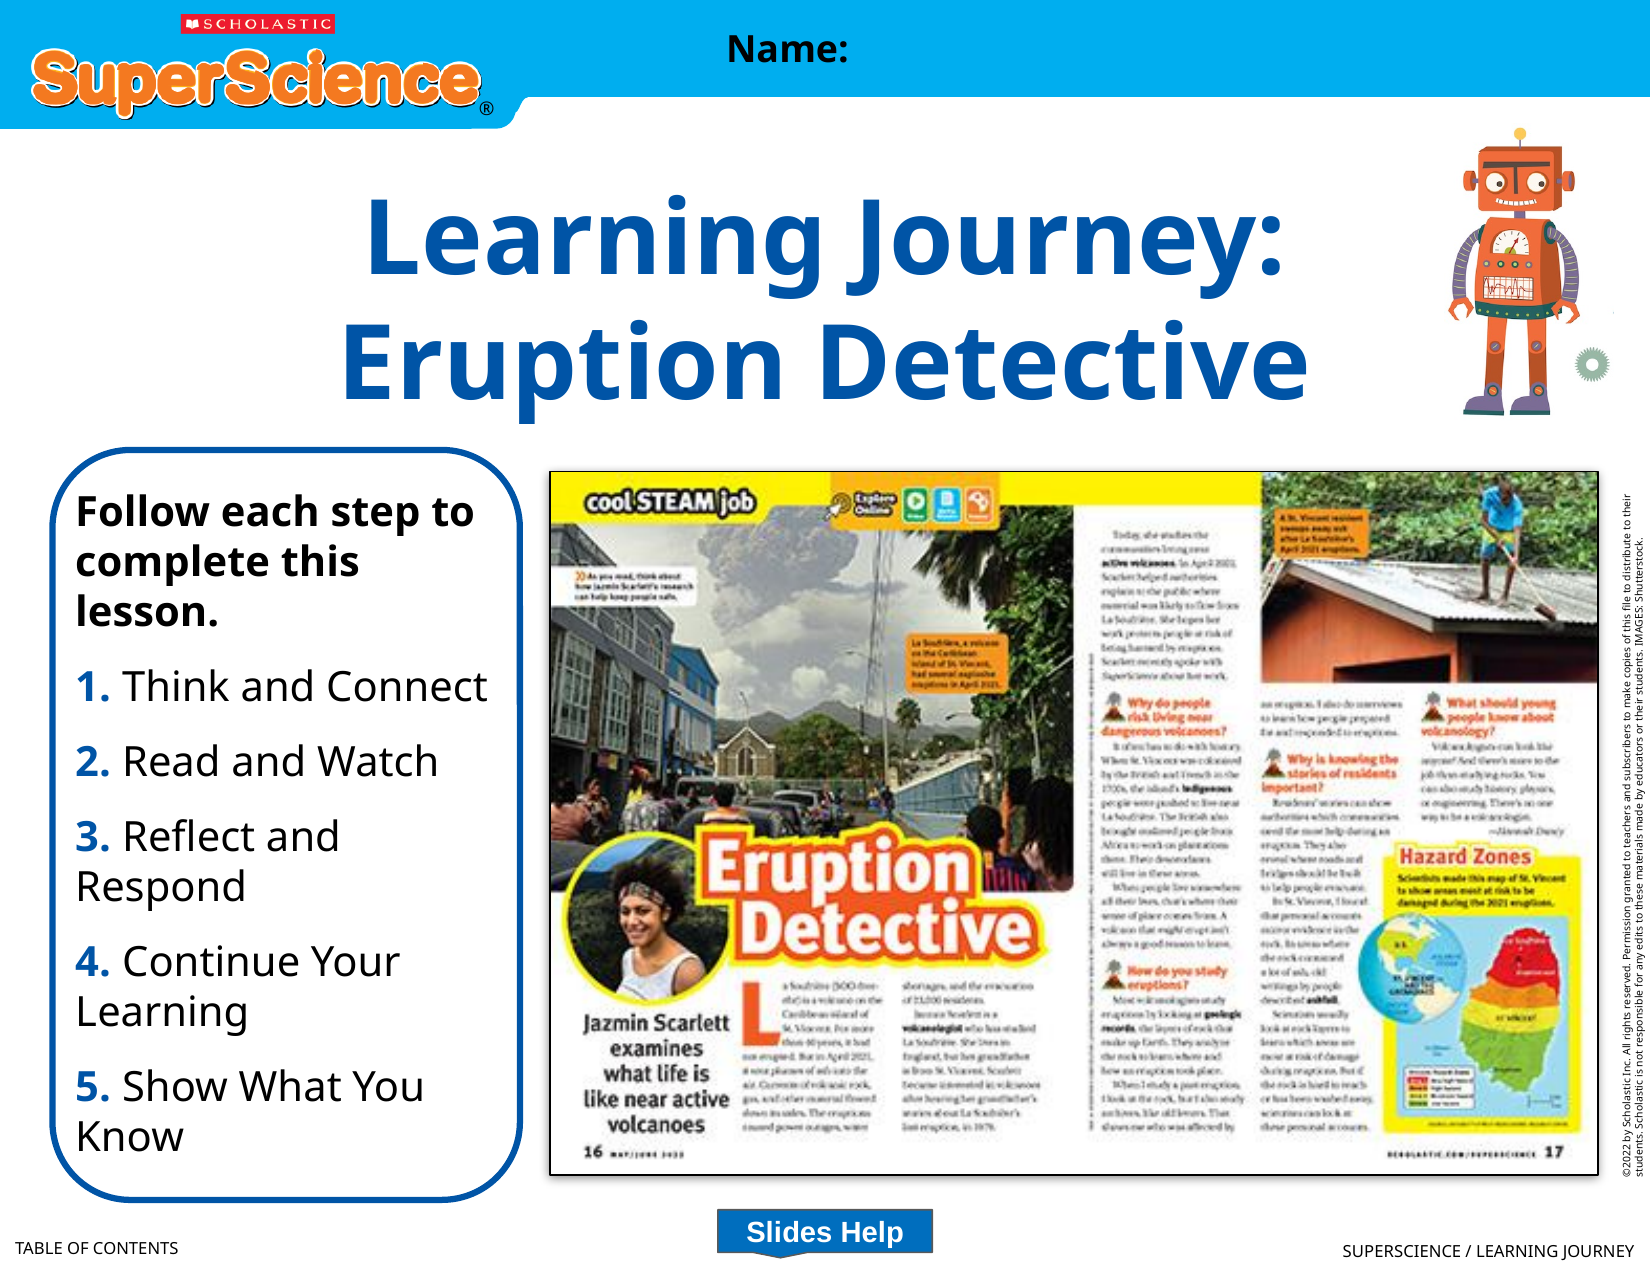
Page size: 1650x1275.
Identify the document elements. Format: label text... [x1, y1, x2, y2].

text_box [58, 808, 518, 886]
text_box [58, 721, 518, 794]
text_box [58, 646, 518, 719]
text_box [58, 1006, 518, 1119]
picture [1444, 123, 1614, 422]
title TABLE OF CONTENTS [0, 1222, 1192, 1275]
text_box [721, 1204, 929, 1252]
picture [32, 49, 481, 119]
picture [181, 15, 334, 33]
picture [551, 472, 1597, 1174]
text_box [58, 891, 518, 1003]
